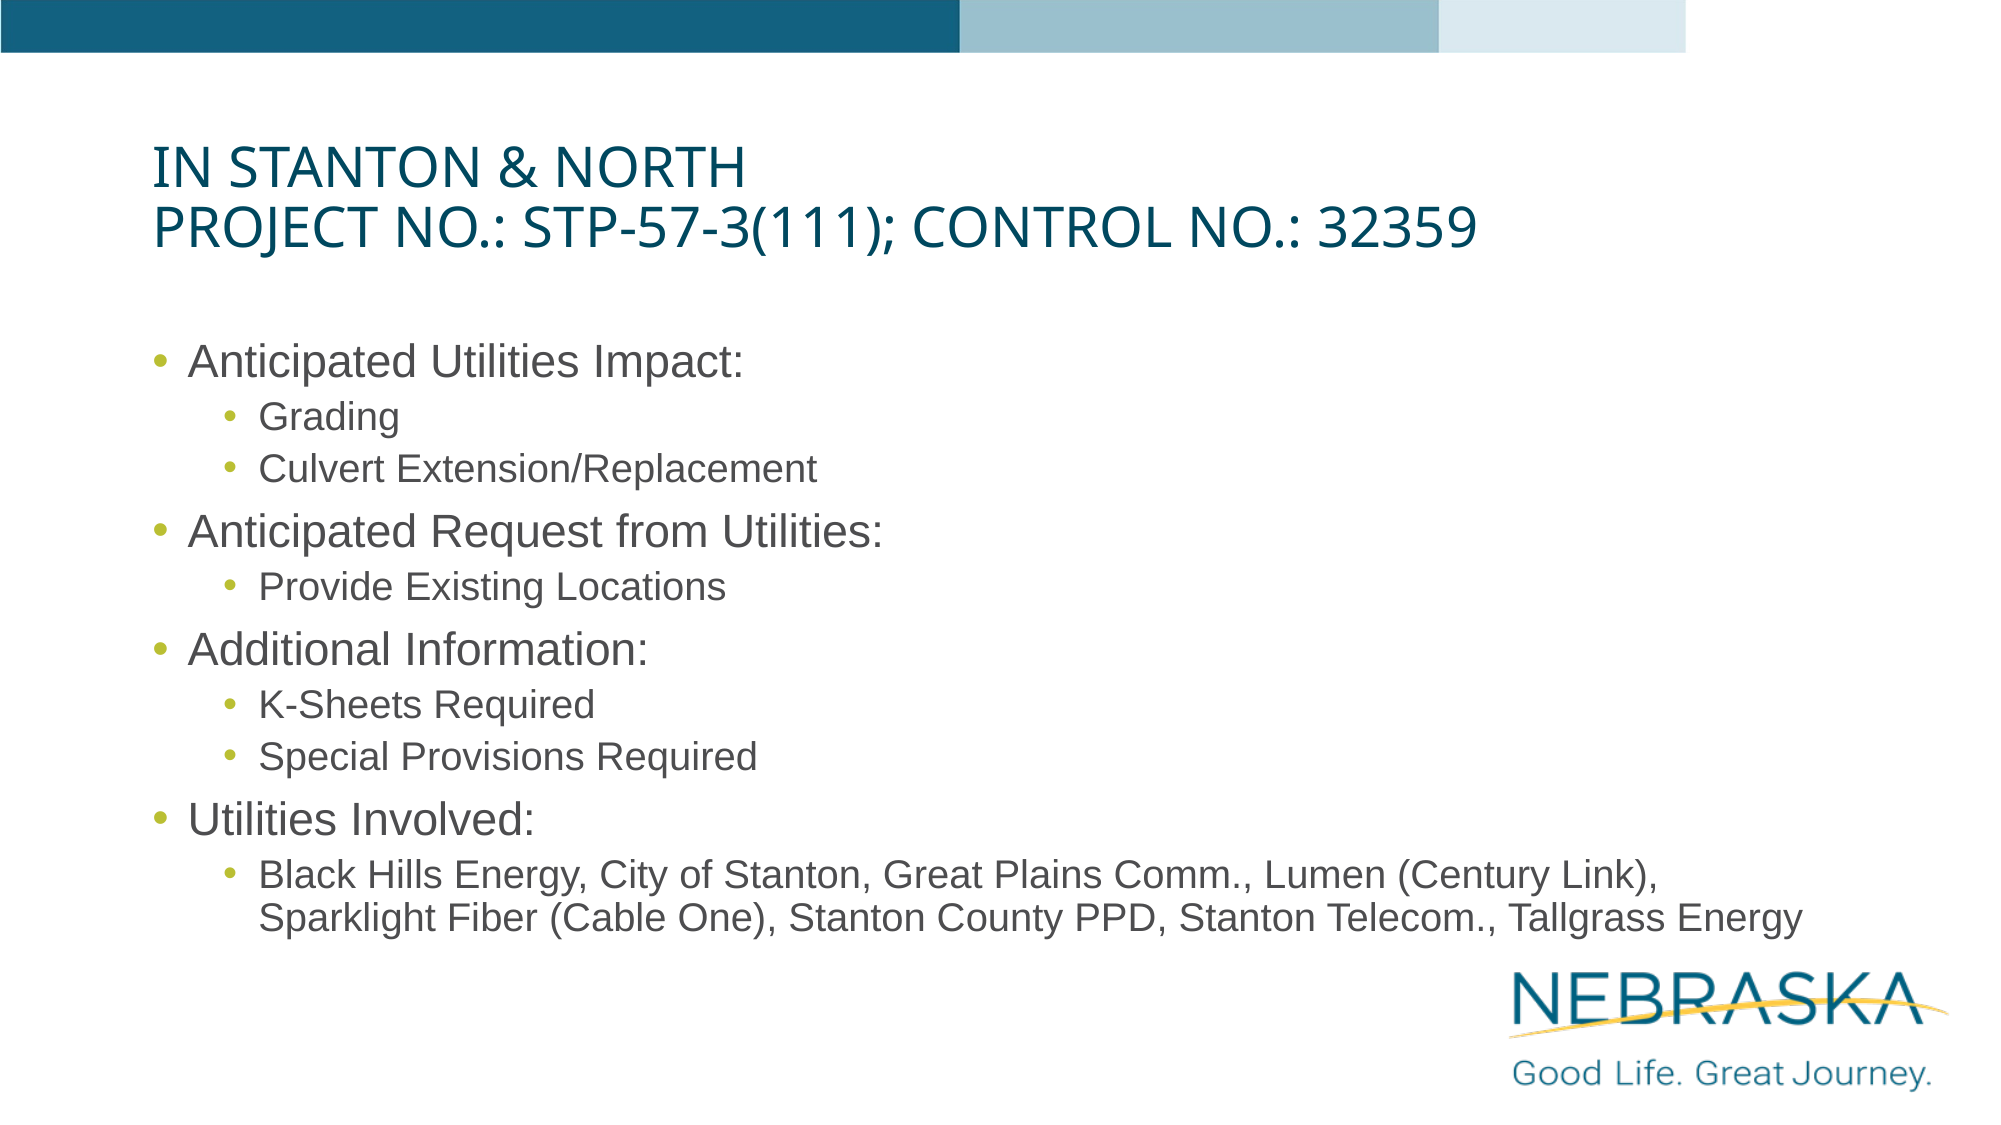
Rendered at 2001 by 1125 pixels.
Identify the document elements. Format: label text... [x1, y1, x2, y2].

picture [1503, 970, 1954, 1099]
title In Stanton & North Project NO.: STP-57-3(111); Control NO.: 32359 [137, 90, 1863, 309]
list Anticipated Utilities Impact: Grading Culvert Extension/Replacement Anticipated Request from Utilities: Provide Existing Locations Additional Information: K-Sheets Required Special Provisions Required Utilities Involved: Black Hills Energy, City of Stanton, Great Plains Comm., Lumen (Century Link), Sparklight Fiber (Cable One), Stanton County PPD, Stanton Telecom., Tallgrass Energy [137, 330, 1863, 949]
picture [0, 0, 2000, 53]
